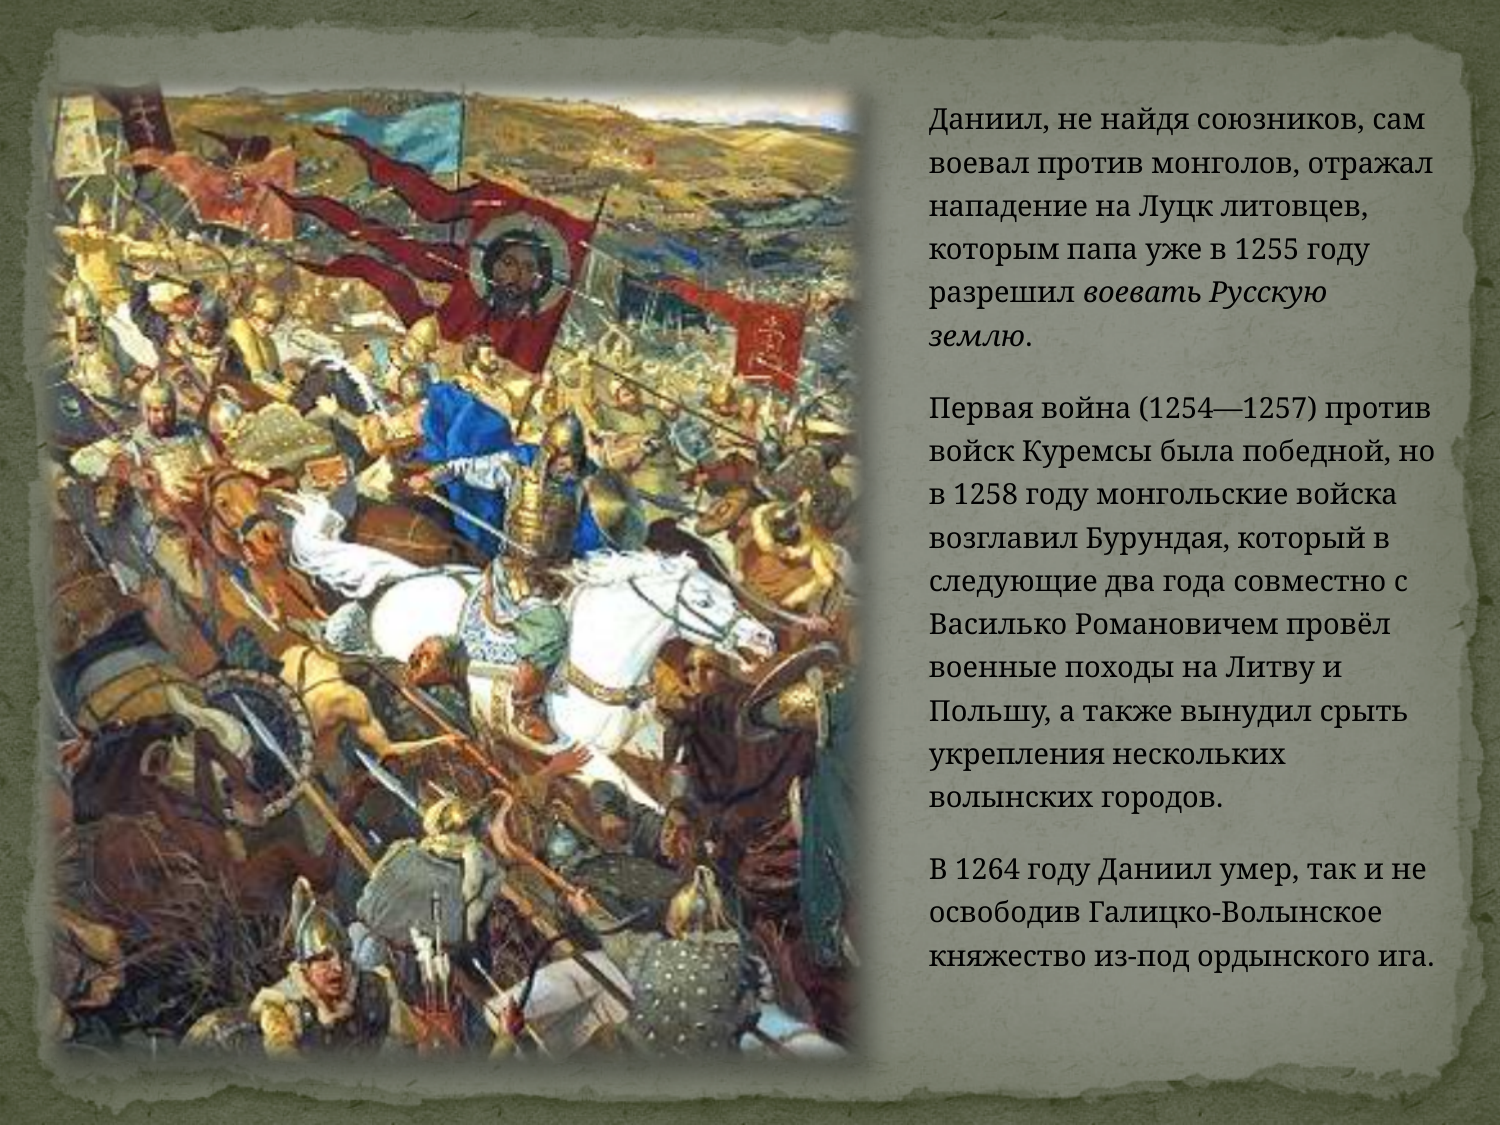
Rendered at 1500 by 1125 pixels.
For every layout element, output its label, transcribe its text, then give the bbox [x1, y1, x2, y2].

list Даниил, не найдя союзников, сам воевал против монголов, отражал нападение на Луцк литовцев, которым папа уже в 1255 году разрешил воевать Русскую землю. Первая война (1254—1257) против войск Куремсы была победной, но в 1258 году монгольские войска возглавил Бурундая, который в следующие два года совместно с Василько Романовичем провёл военные походы на Литву и Польшу, а также вынудил срыть укрепления нескольких волынских городов. В 1264 году Даниил умер, так и не освободив Галицко-Волынское княжество из-под ордынского ига. [914, 82, 1454, 1055]
picture [36, 75, 868, 1065]
